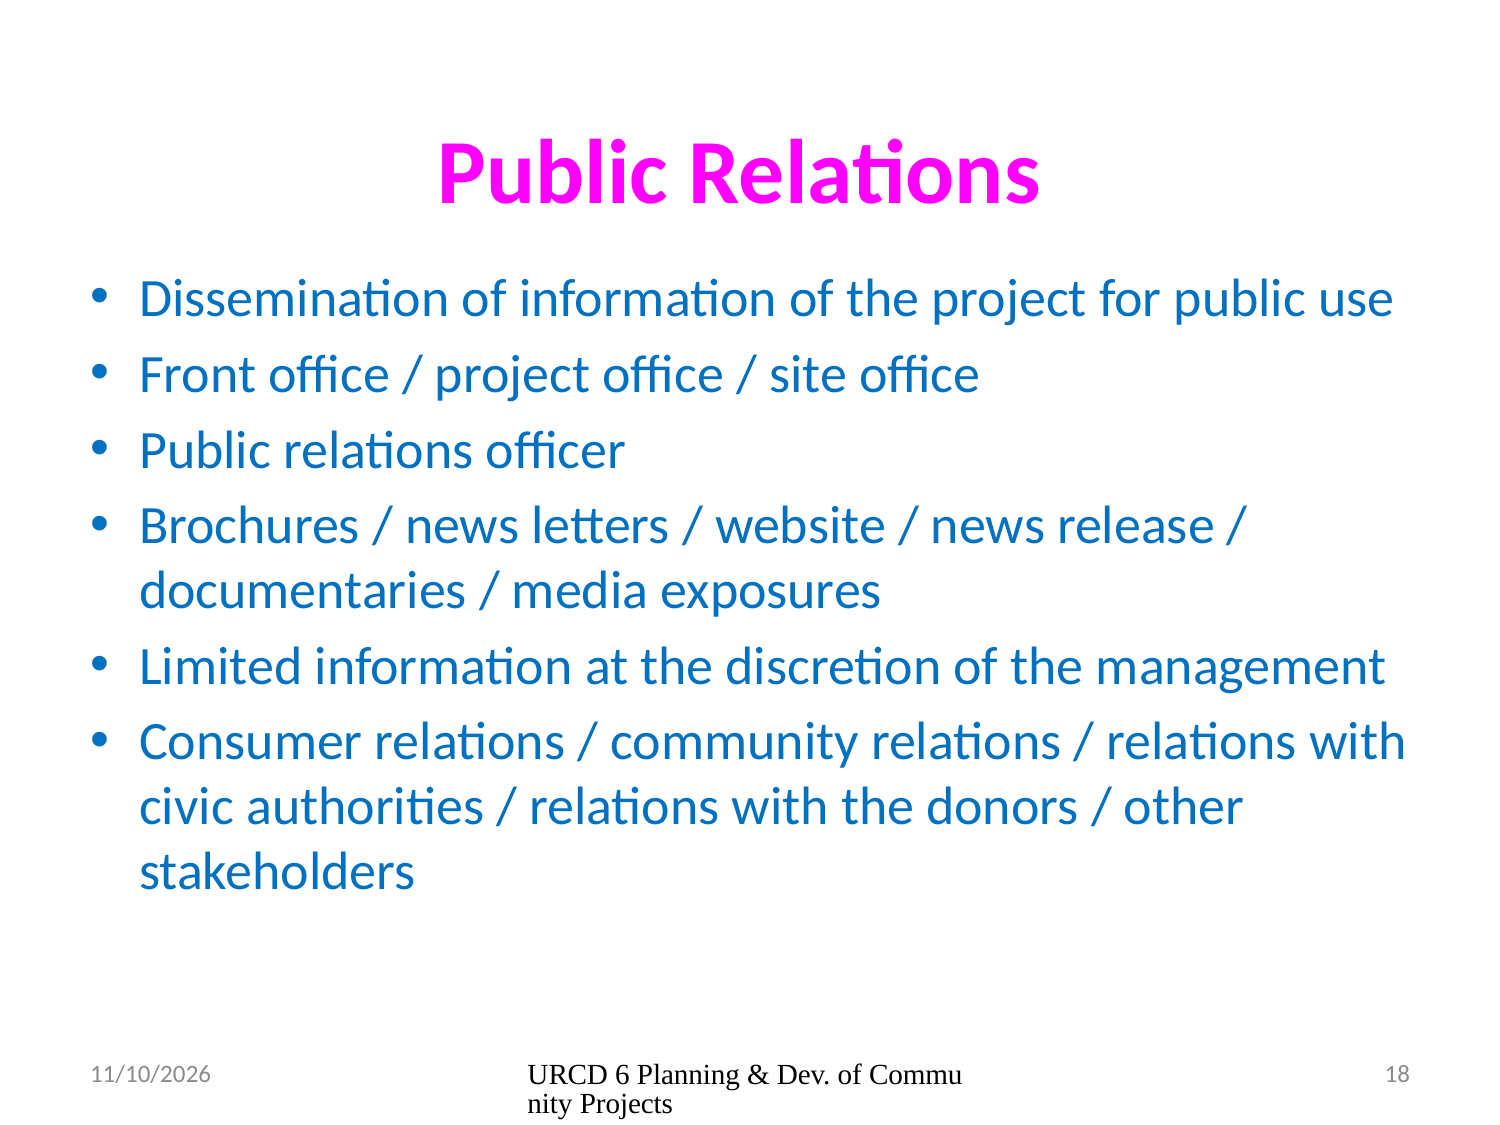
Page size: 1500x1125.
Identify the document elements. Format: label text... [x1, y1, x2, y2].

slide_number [75, 1042, 425, 1103]
title Public Relations [0, 99, 1500, 234]
slide_number 18 [1074, 1042, 1425, 1103]
footer URCD 6 Planning & Dev. of Community Projects [512, 1042, 988, 1103]
list Dissemination of information of the project for public use Front office / project office / site office Public relations officer Brochures / news letters / website / news release / documentaries / media exposures Limited information at the discretion of the management Consumer relations / community relations / relations with civic authorities / relations with the donors / other stakeholders [75, 255, 1425, 1024]
